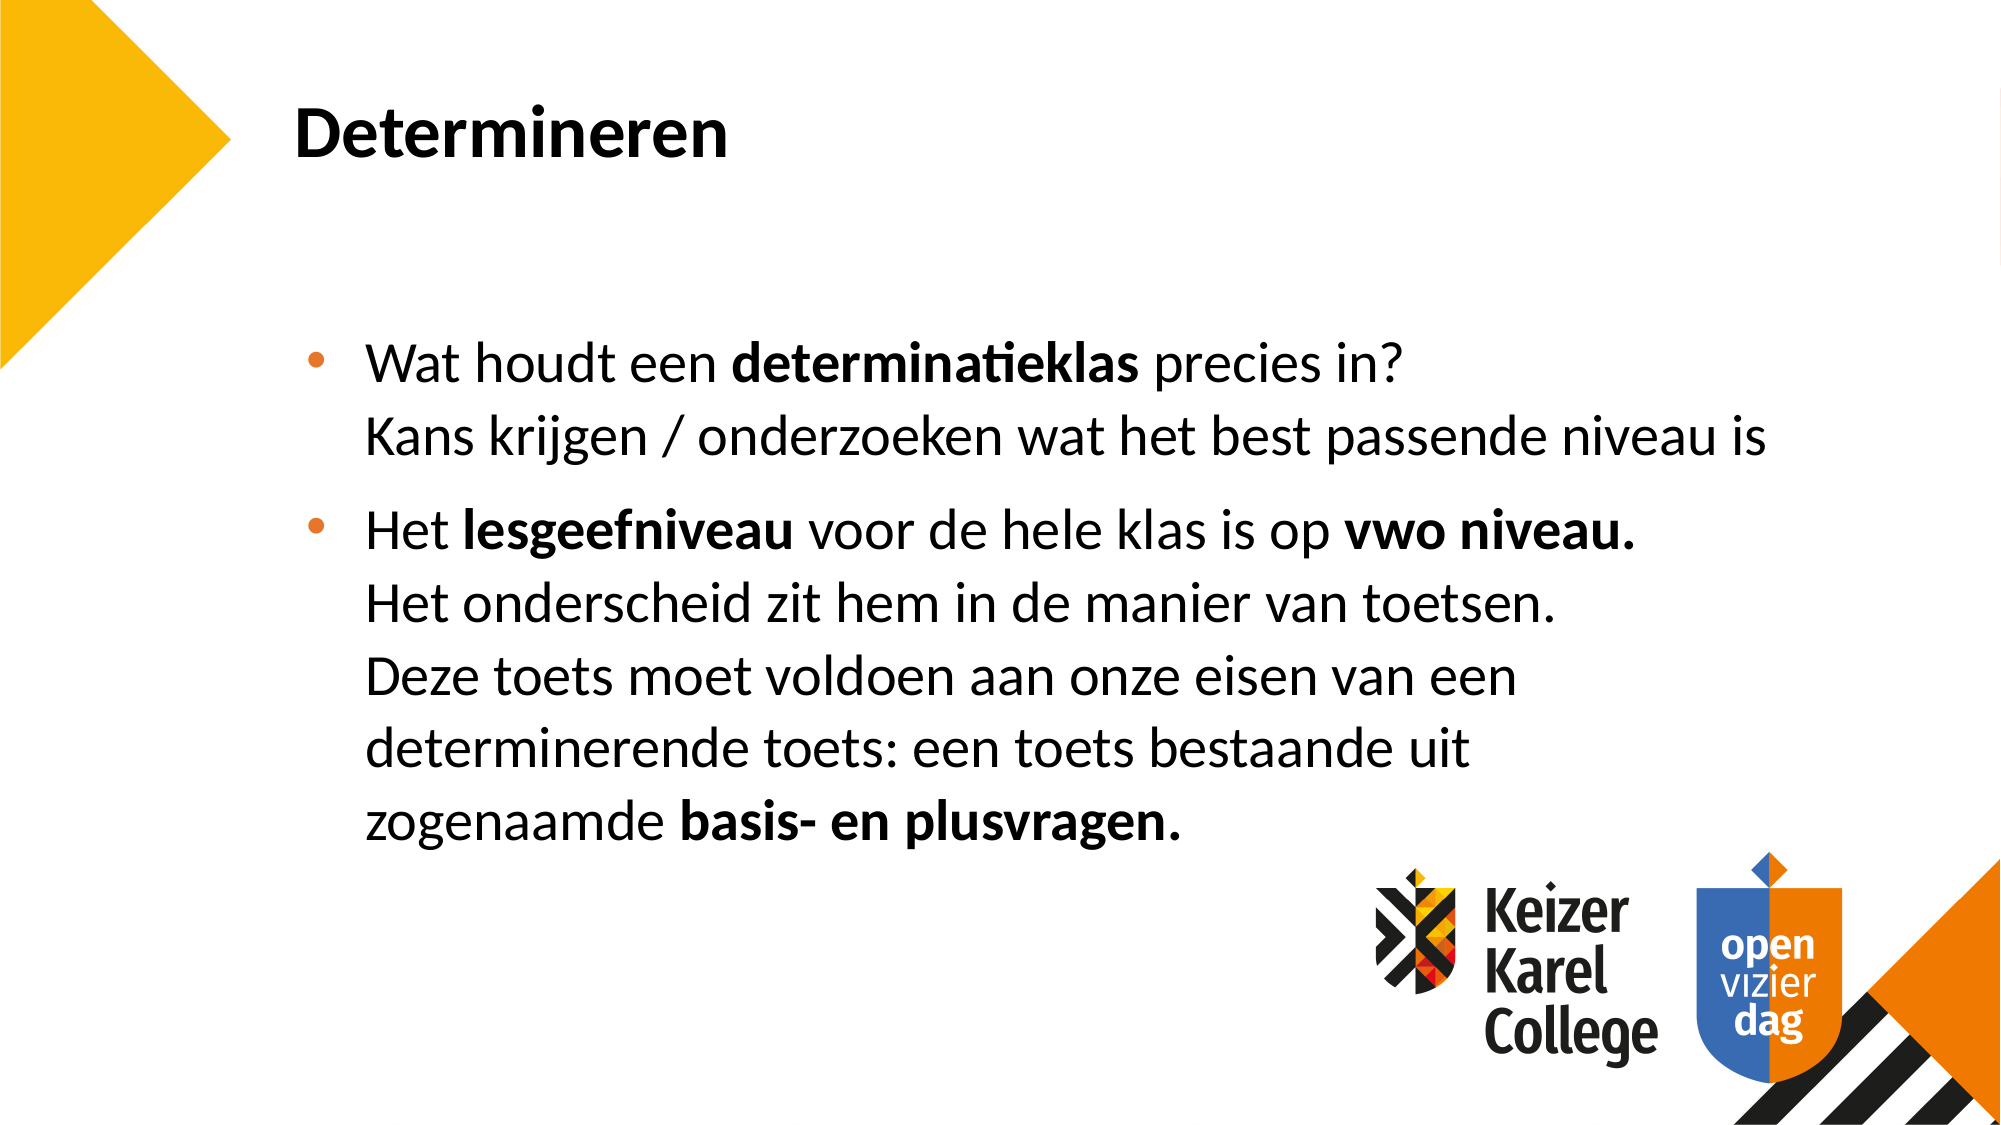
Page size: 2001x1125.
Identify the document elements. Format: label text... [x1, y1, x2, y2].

text_box Wat houdt een determinatieklas precies in? Kans krijgen / onderzoeken wat het best passende niveau is Het lesgeefniveau voor de hele klas is op vwo niveau. Het onderscheid zit hem in de manier van toetsen. Deze toets moet voldoen aan onze eisen van een determinerende toets: een toets bestaande uit zogenaamde basis- en plusvragen. [291, 313, 1868, 954]
text_box Determineren [279, 75, 1574, 180]
picture [0, 0, 2001, 1125]
